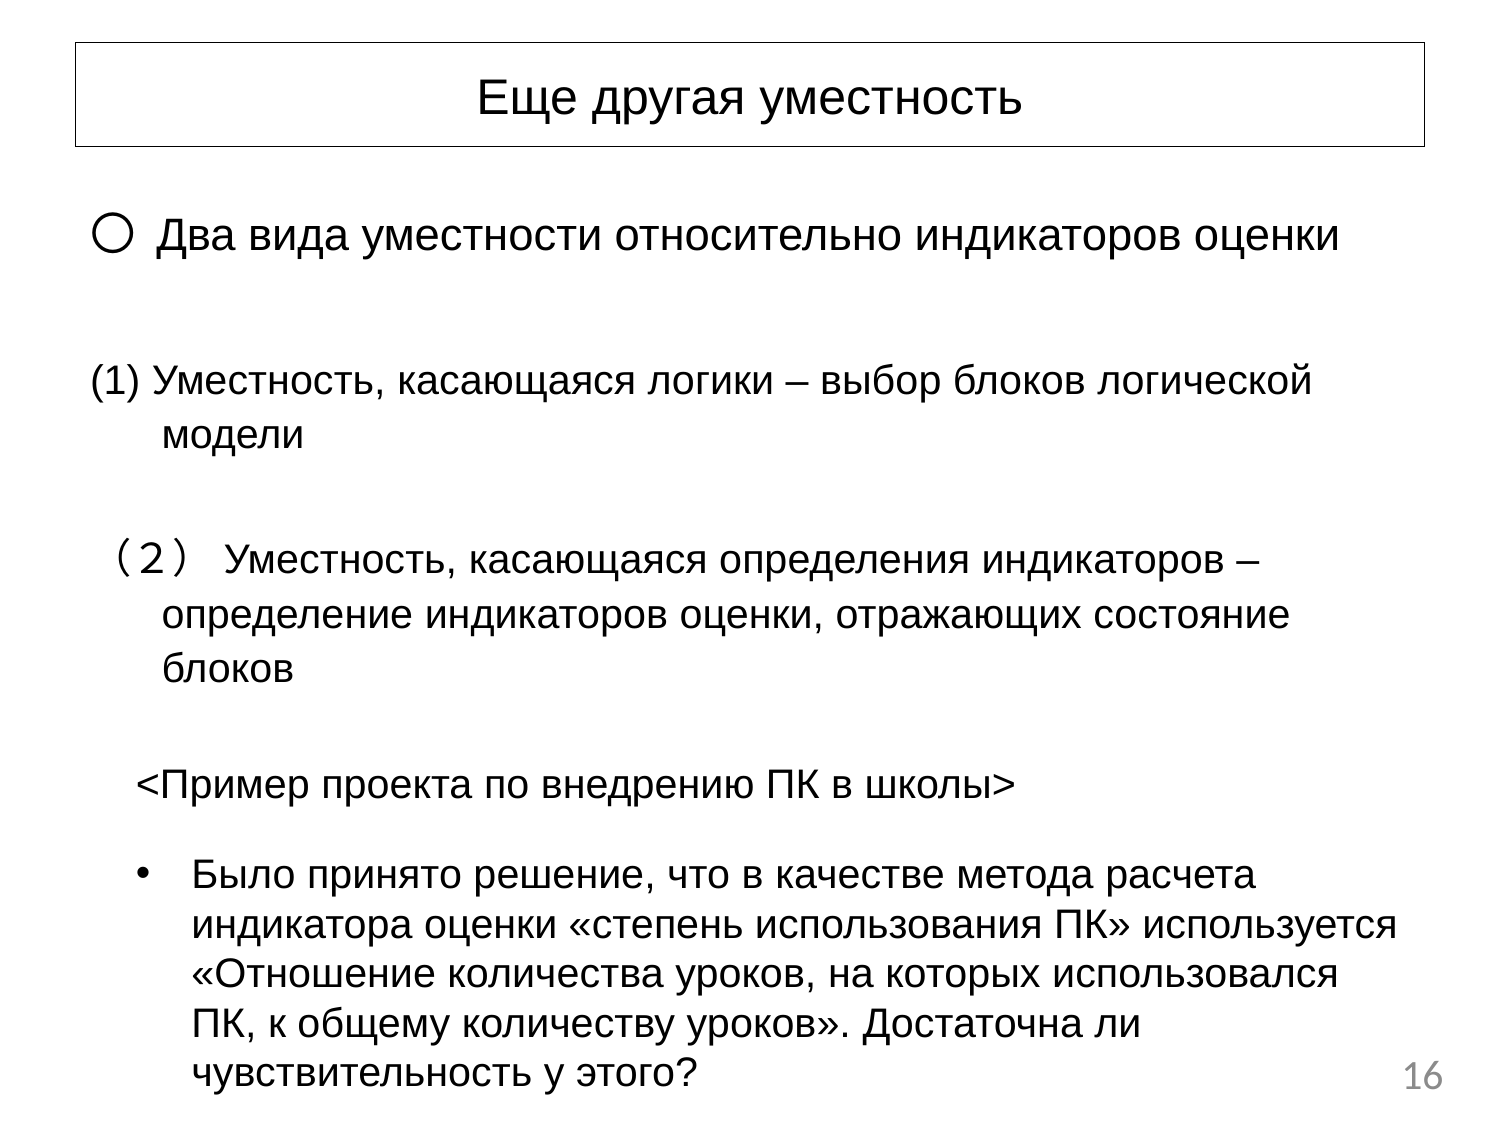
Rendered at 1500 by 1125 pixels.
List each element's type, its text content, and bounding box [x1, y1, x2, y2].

list 〇 Два вида уместности относительно индикаторов оценки (1) Уместность, касающаяся логики – выбор блоков логической модели （２）Уместность, касающаяся определения индикаторов – определение индикаторов оценки, отражающих состояние блоков <Пример проекта по внедрению ПК в школы> Было принято решение, что в качестве метода расчета индикатора оценки «степень использования ПК» используется «Отношение количества уроков, на которых использовался ПК, к общему количеству уроков». Достаточна ли чувствительность у этого? [75, 197, 1425, 1103]
slide_number 16 [1074, 1042, 1459, 1103]
title Еще другая уместность [75, 42, 1425, 147]
